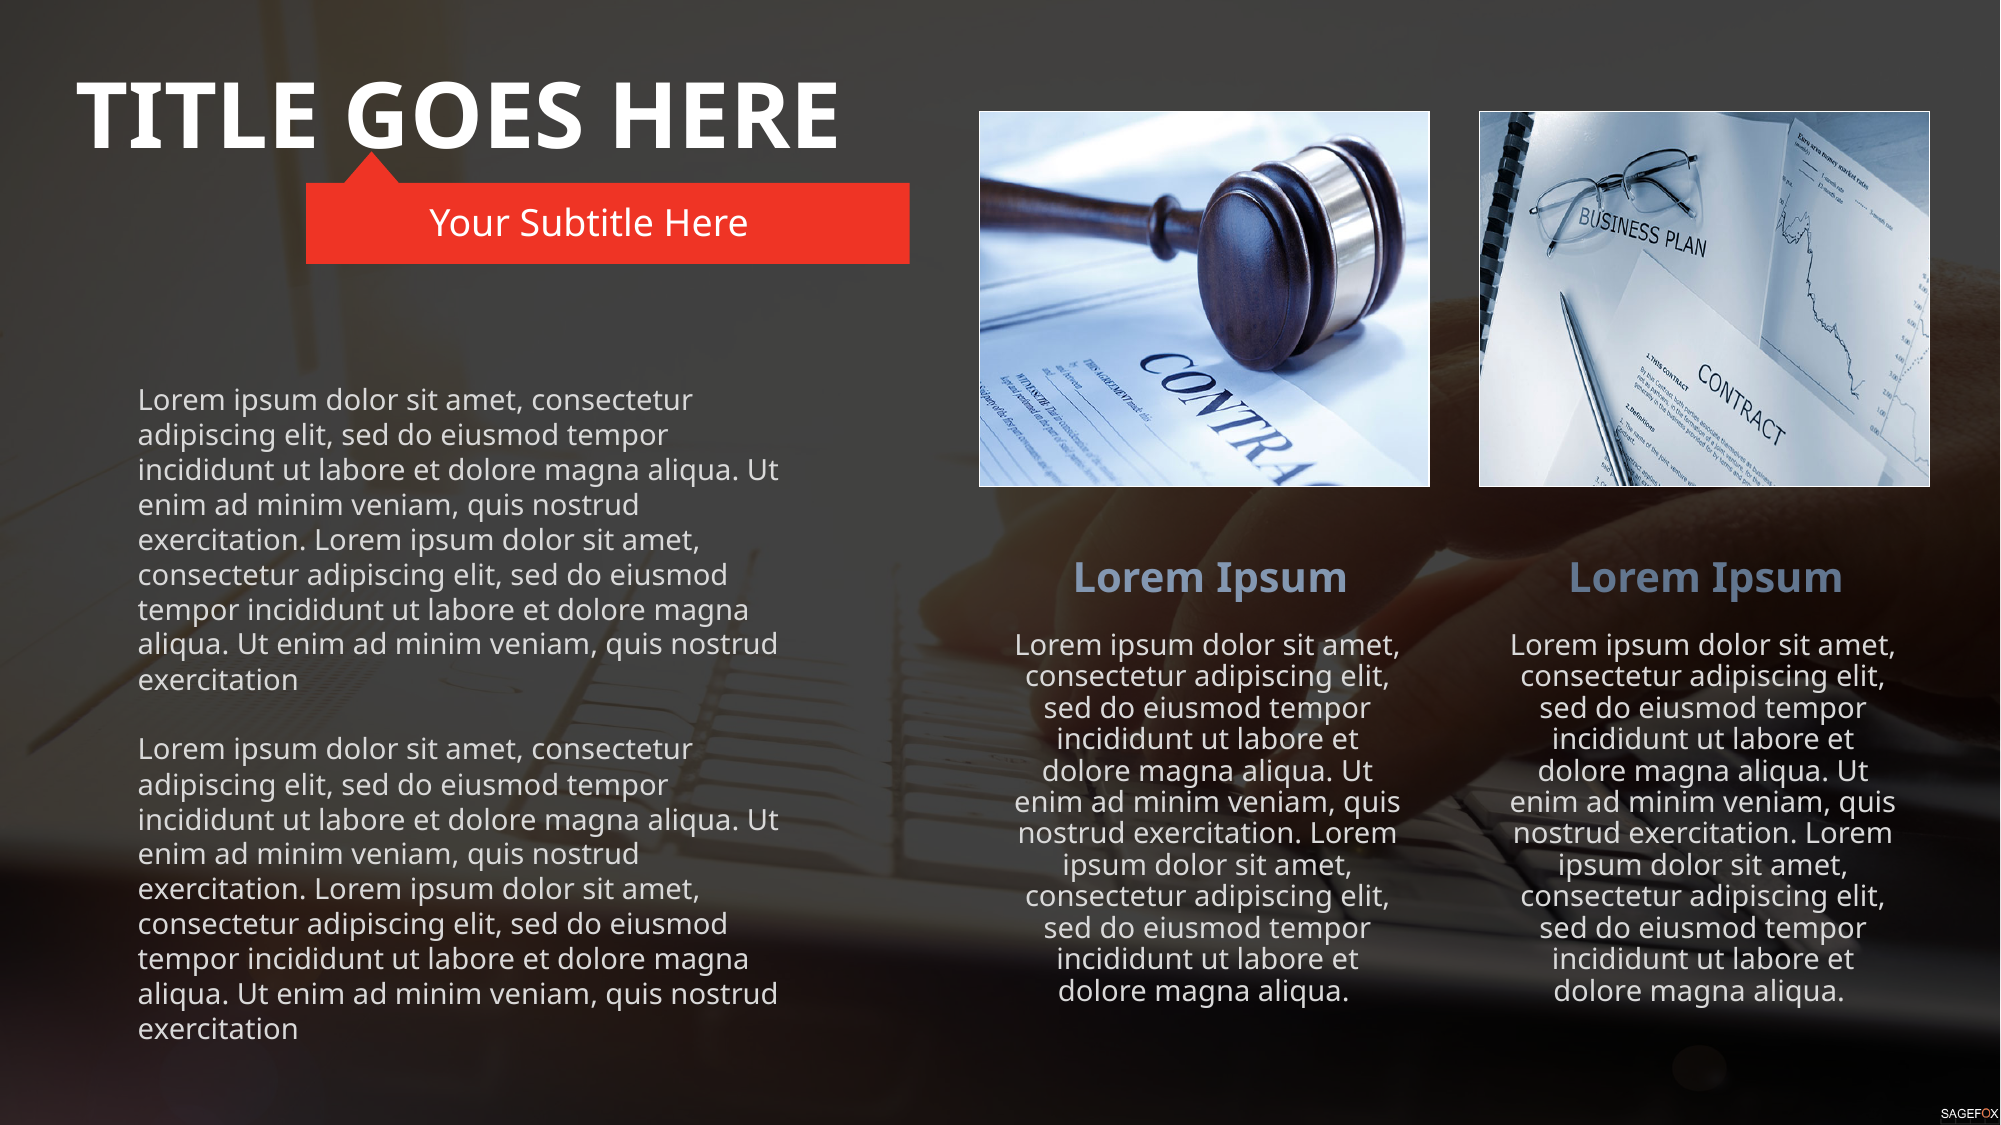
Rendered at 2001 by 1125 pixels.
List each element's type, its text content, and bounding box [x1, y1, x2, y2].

text_box [1478, 110, 1930, 487]
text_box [1013, 543, 1404, 1006]
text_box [306, 151, 910, 264]
picture [0, 0, 2001, 1125]
text_box TITLE GOES HERE [60, 49, 965, 175]
text_box Lorem ipsum dolor sit amet, consectetur adipiscing elit, sed do eiusmod tempor incididunt ut labore et dolore magna aliqua. Ut enim ad minim veniam, quis nostrud exercitation. Lorem ipsum dolor sit amet, consectetur adipiscing elit, sed do eiusmod tempor incididunt ut labore et dolore magna aliqua. Ut enim ad minim veniam, quis nostrud exercitation Lorem ipsum dolor sit amet, consectetur adipiscing elit, sed do eiusmod tempor incididunt ut labore et dolore magna aliqua. Ut enim ad minim veniam, quis nostrud exercitation. Lorem ipsum dolor sit amet, consectetur adipiscing elit, sed do eiusmod tempor incididunt ut labore et dolore magna aliqua. Ut enim ad minim veniam, quis nostrud exercitation [122, 373, 798, 1125]
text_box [1509, 543, 1900, 1006]
text_box [978, 110, 1430, 487]
